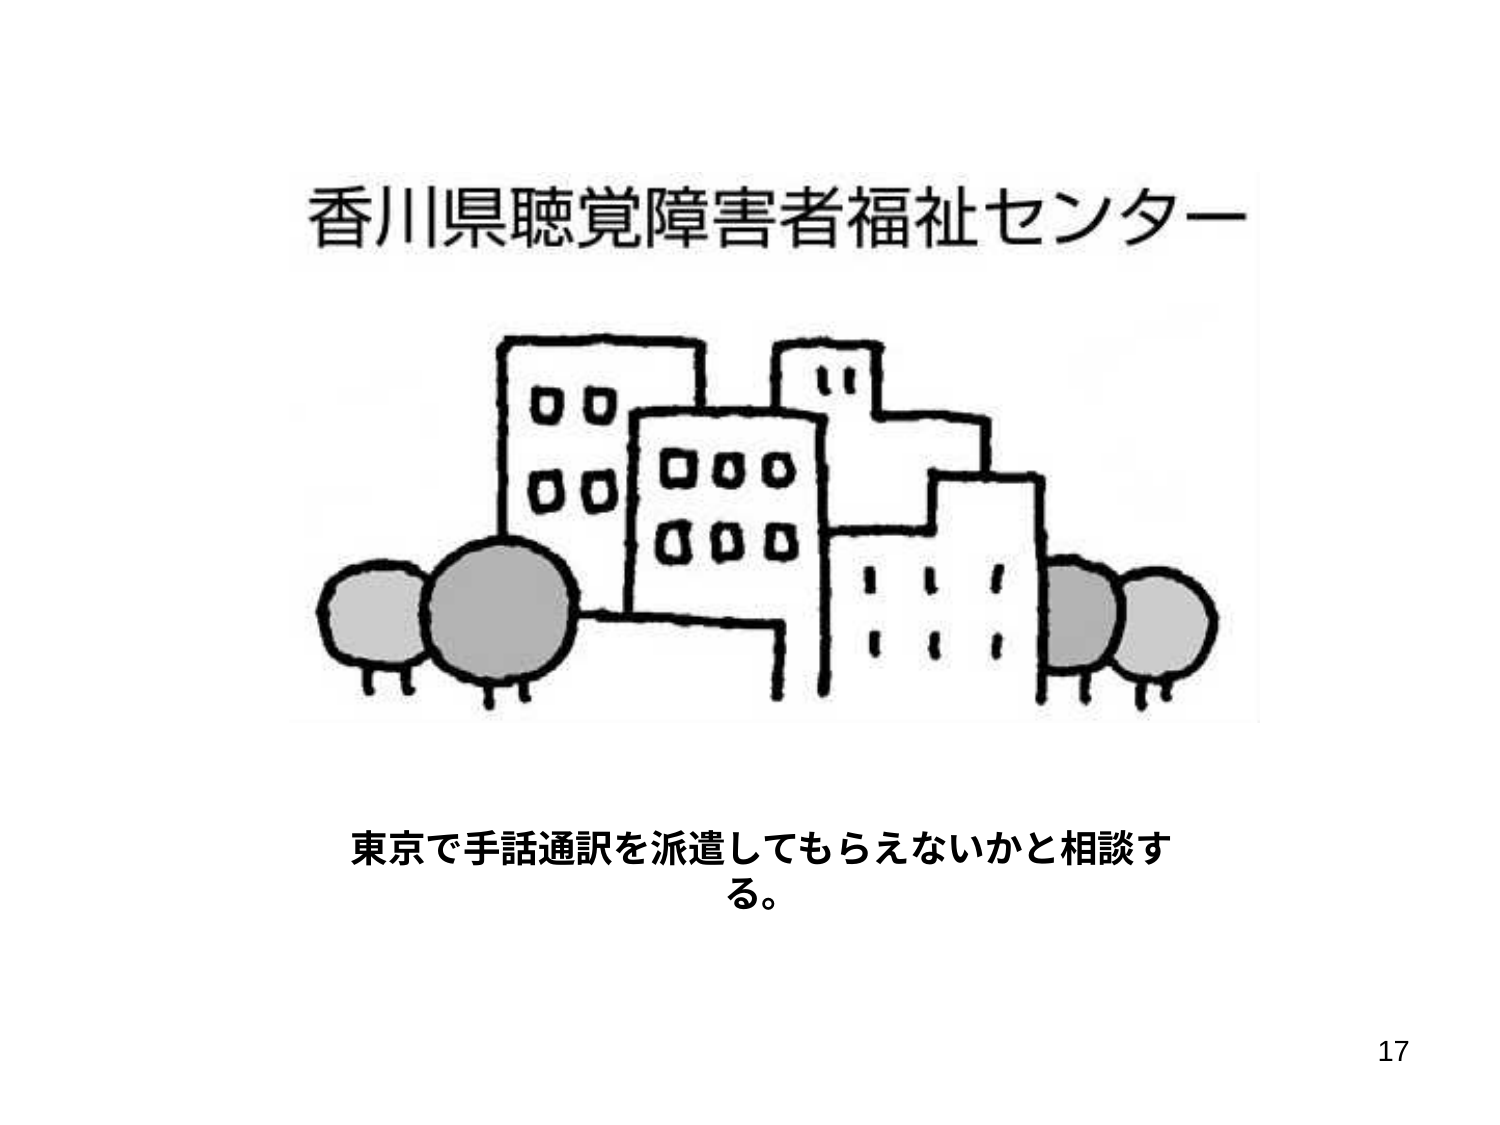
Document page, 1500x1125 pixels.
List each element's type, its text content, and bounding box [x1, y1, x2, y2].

picture [289, 172, 1261, 723]
text_box 東京で手話通訳を派遣してもらえないかと相談する。 [324, 817, 1199, 922]
slide_number 17 [1074, 1024, 1425, 1103]
